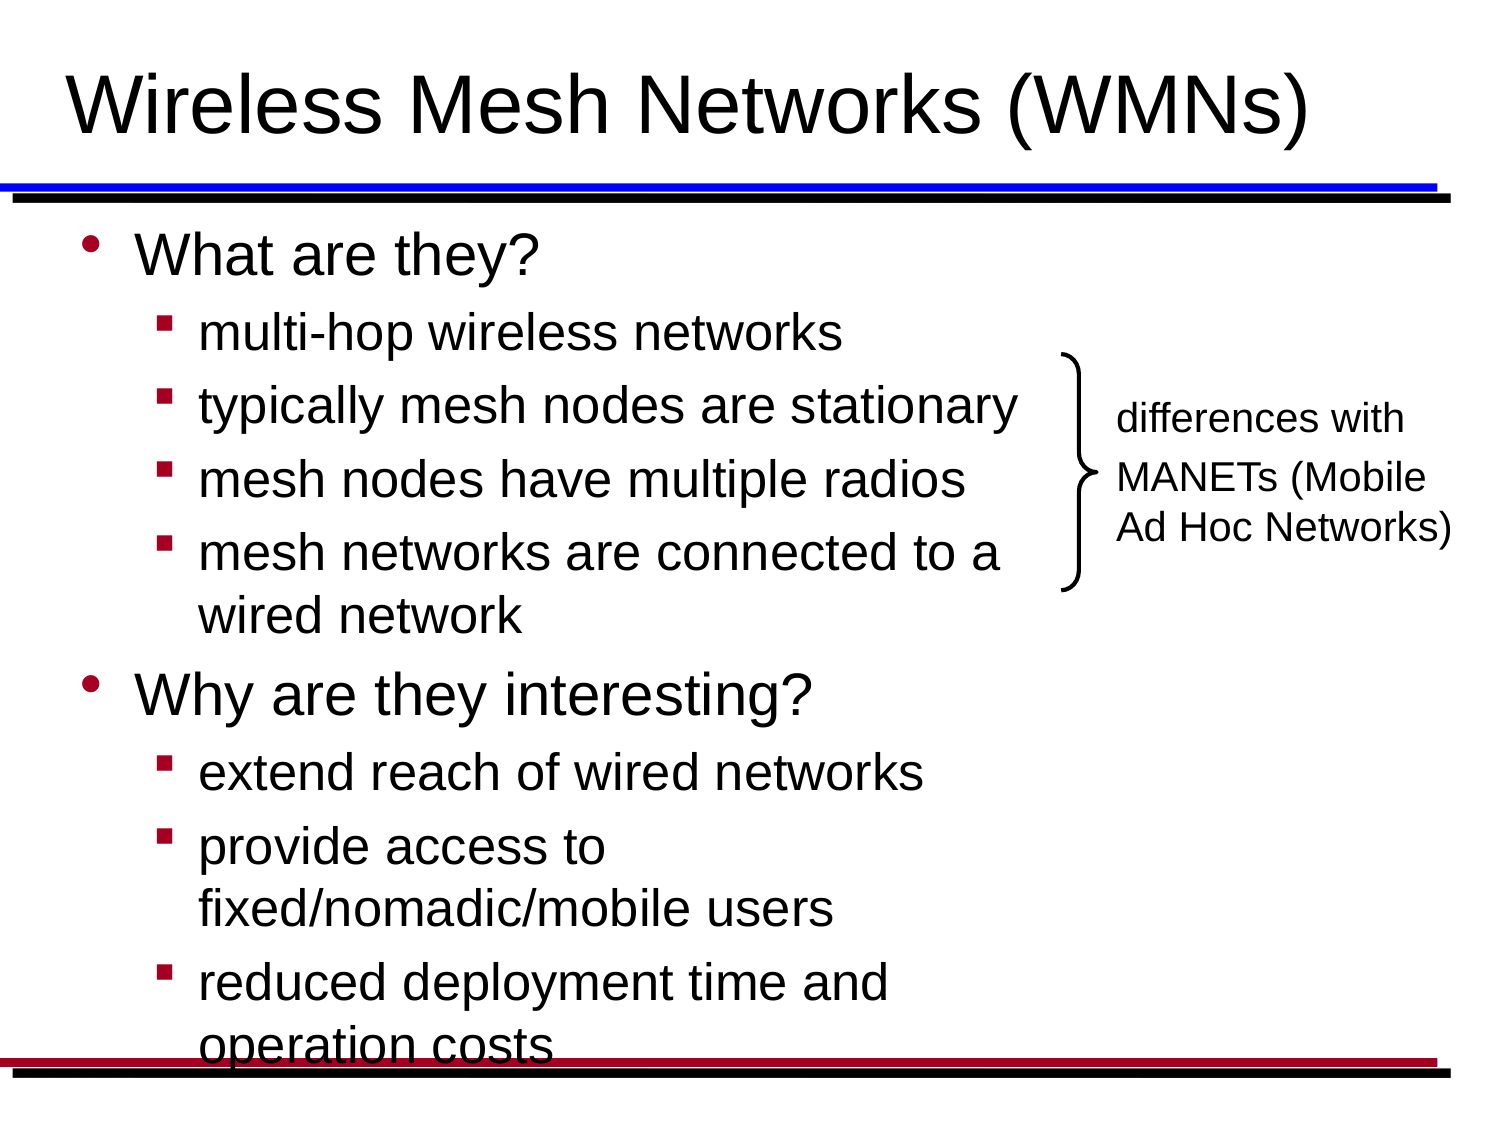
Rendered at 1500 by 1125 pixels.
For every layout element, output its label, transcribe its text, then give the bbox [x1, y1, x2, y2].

title Wireless Mesh Networks (WMNs) [50, 0, 1425, 200]
text_box differences with MANETs (Mobile Ad Hoc Networks) [1101, 383, 1486, 557]
text_box [1061, 354, 1097, 591]
list What are they? multi-hop wireless networks typically mesh nodes are stationary mesh nodes have multiple radios mesh networks are connected to a wired network Why are they interesting? extend reach of wired networks provide access to fixed/nomadic/mobile users reduced deployment time and operation costs [64, 208, 1081, 1094]
